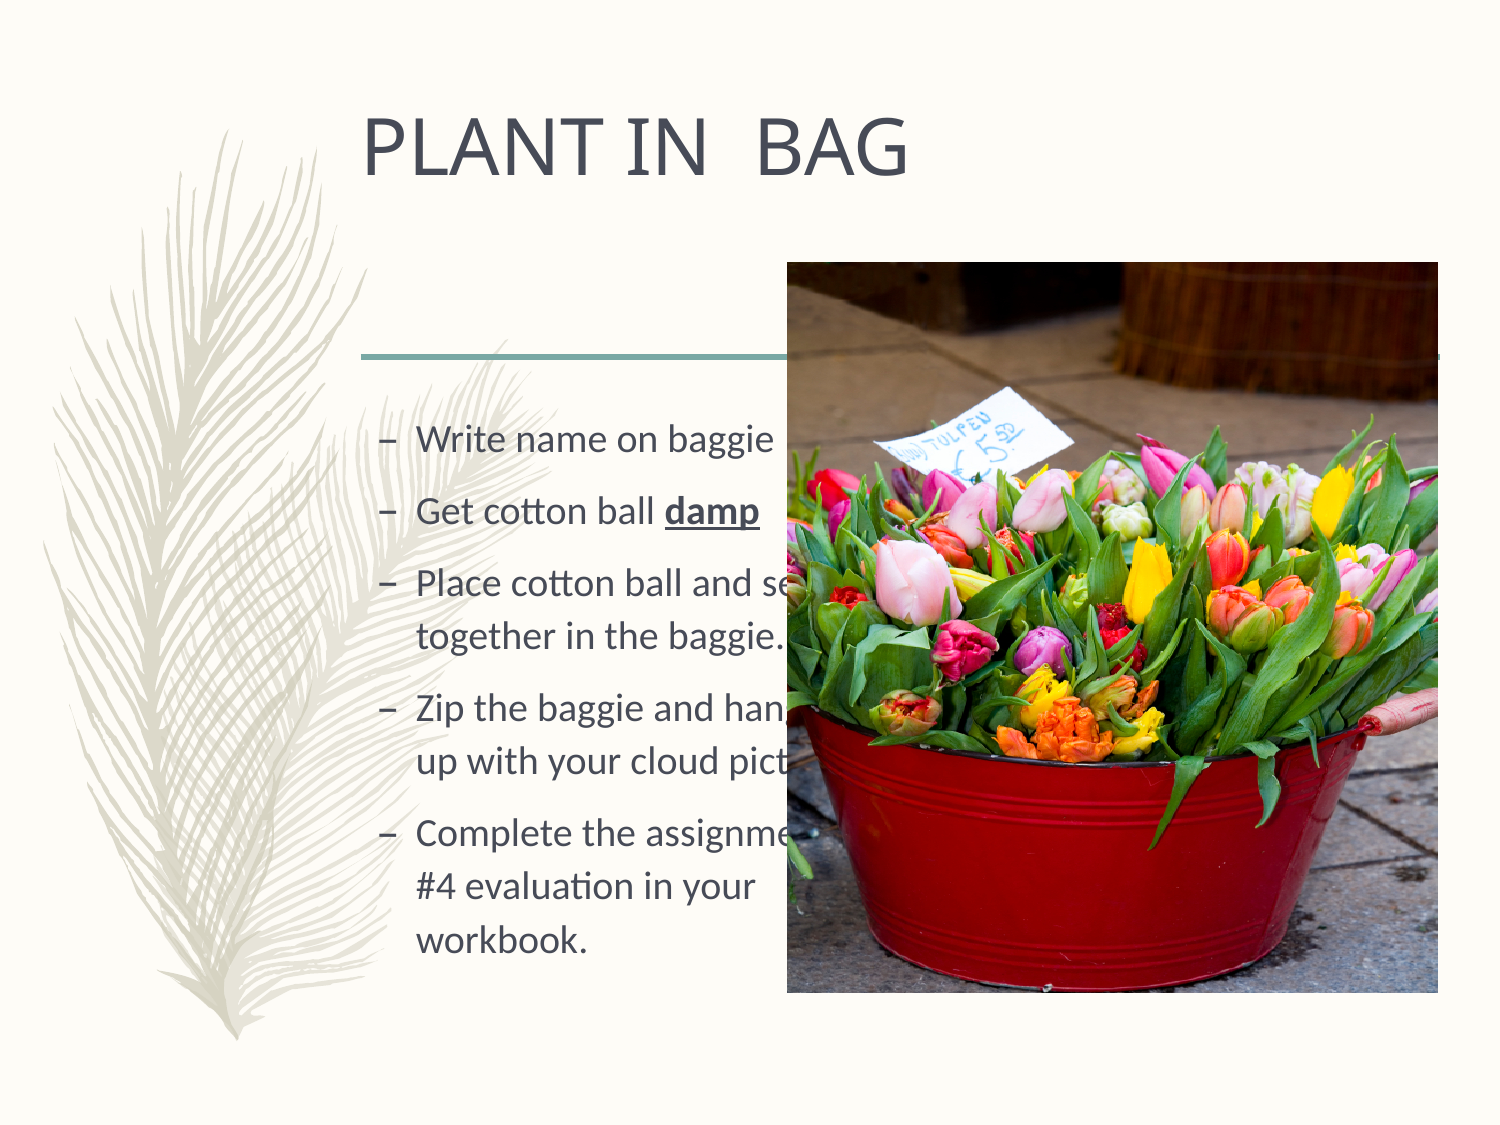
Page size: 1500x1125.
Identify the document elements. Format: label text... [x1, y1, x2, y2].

picture [787, 262, 1438, 994]
title PLANT IN BAG [345, 93, 1440, 350]
list Write name on baggie Get cotton ball damp Place cotton ball and seed together in the baggie. Zip the baggie and hang it up with your cloud picture. Complete the assignment #4 evaluation in your workbook. [362, 399, 876, 1000]
